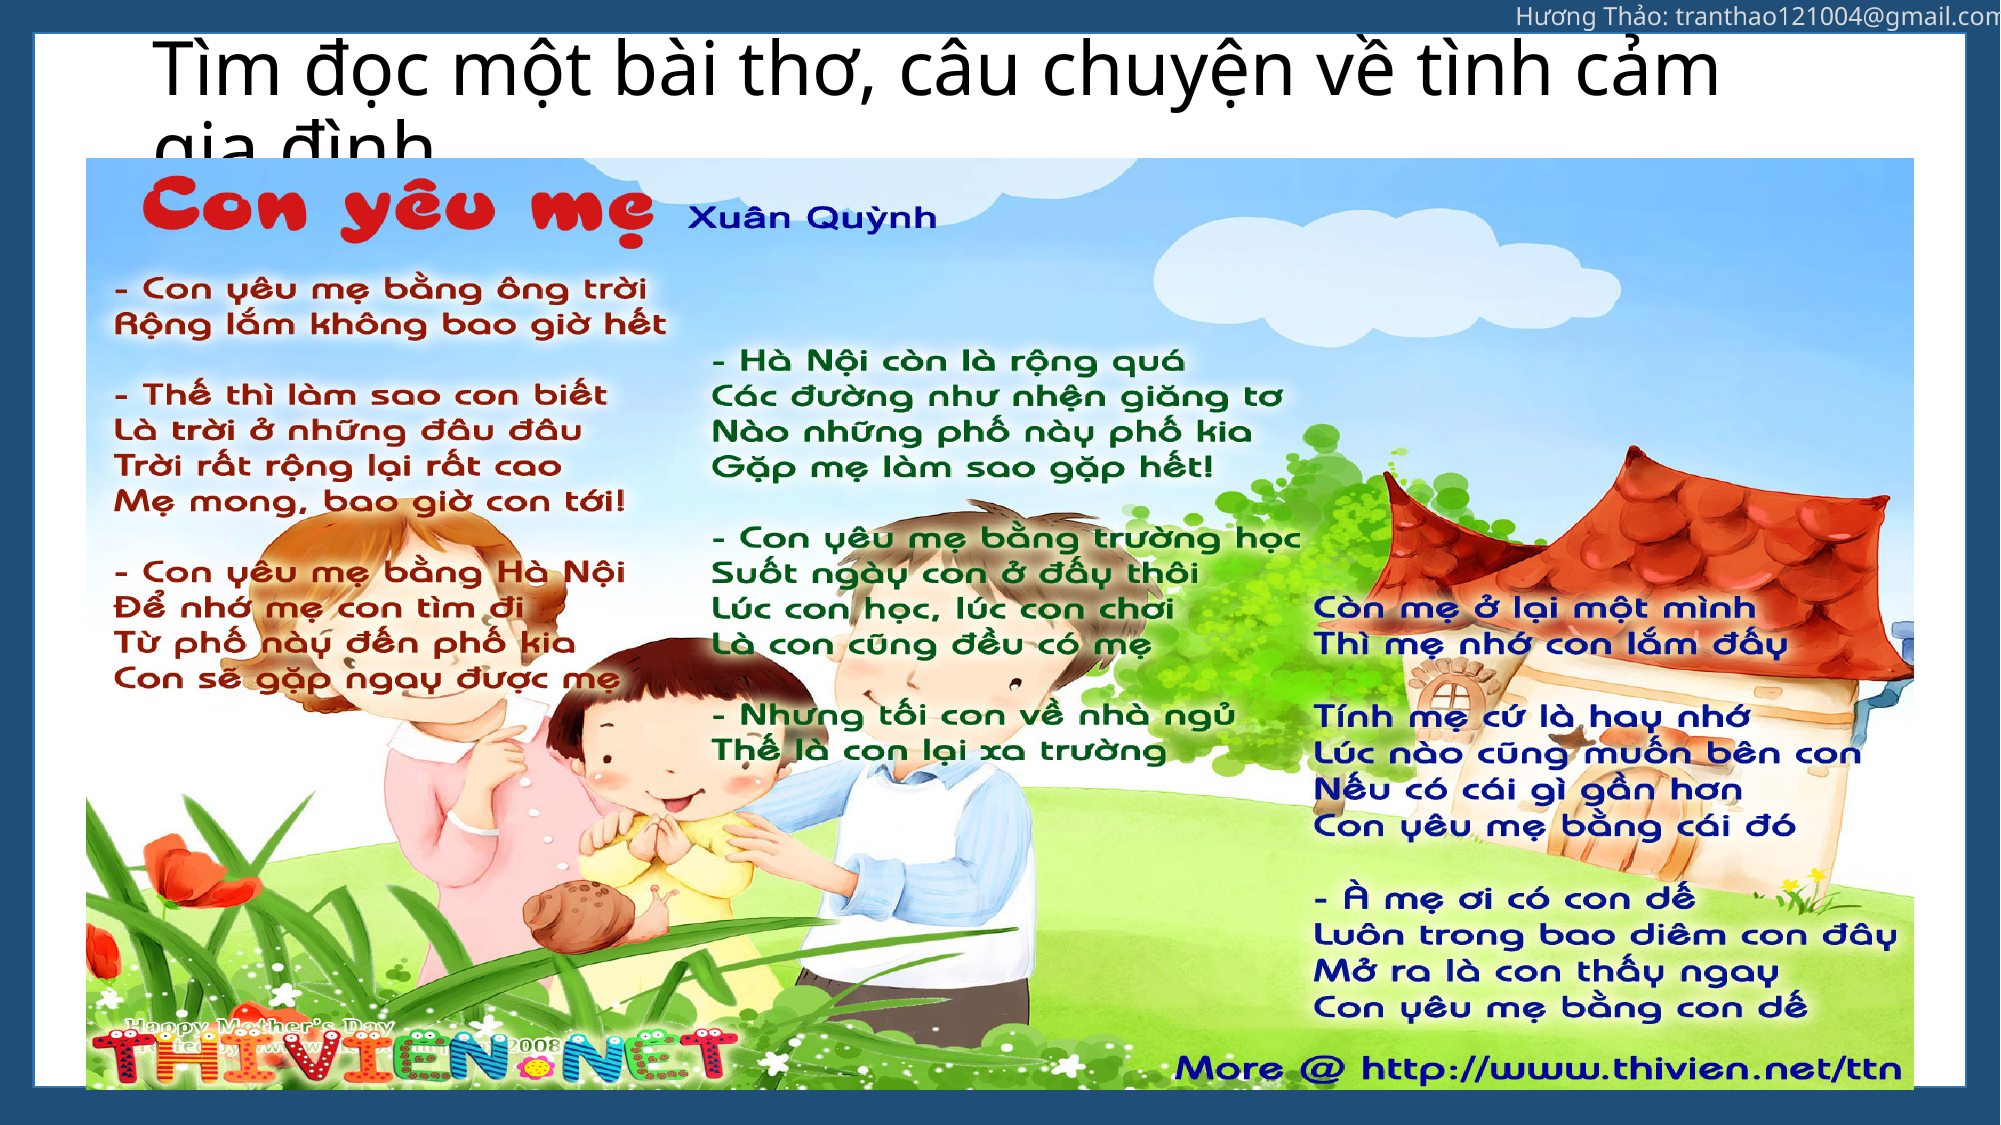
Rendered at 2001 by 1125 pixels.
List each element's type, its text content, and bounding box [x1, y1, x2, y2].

title Tìm đọc một bài thơ, câu chuyện về tình cảm gia đình [137, 3, 1863, 158]
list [86, 158, 1914, 1090]
